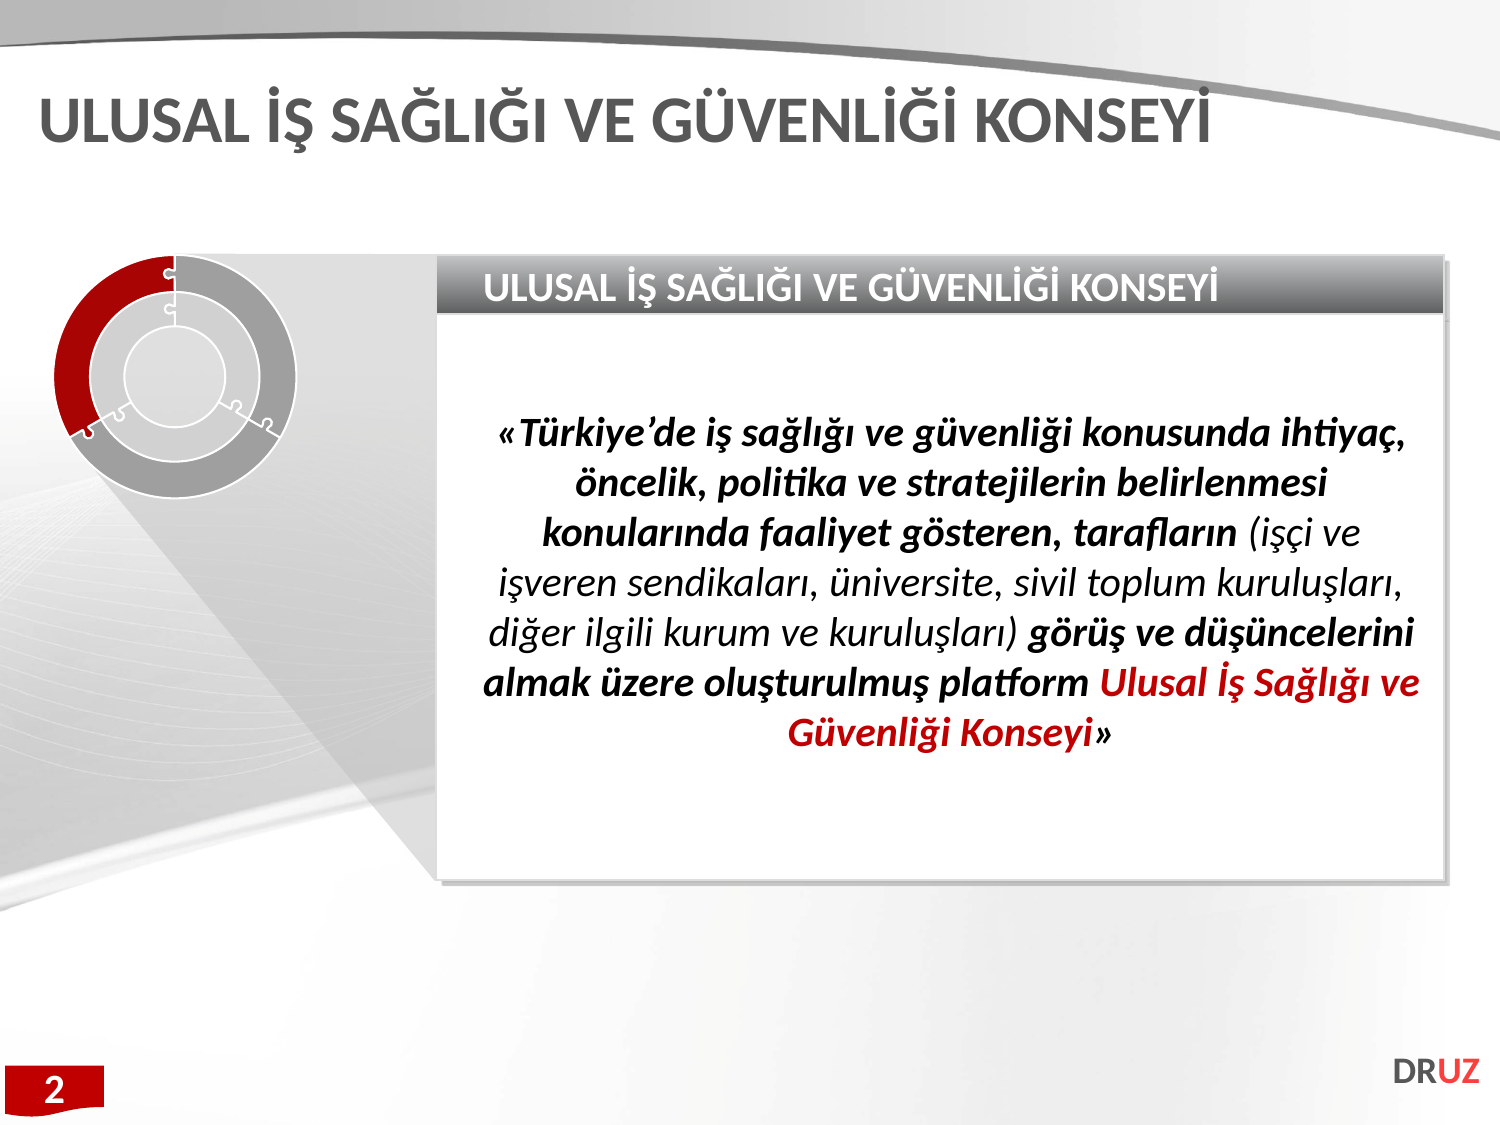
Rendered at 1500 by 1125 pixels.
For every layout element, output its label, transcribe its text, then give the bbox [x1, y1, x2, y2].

text_box DRUZ [1370, 1046, 1480, 1125]
text_box 2 [3, 1063, 106, 1119]
text_box [125, 253, 436, 882]
text_box ULUSAL İŞ SAĞLIĞI VE GÜVENLİĞİ KONSEYİ [435, 255, 1444, 314]
text_box ULUSAL İŞ SAĞLIĞI VE GÜVENLİĞİ KONSEYİ [38, 67, 1485, 174]
text_box «Türkiye’de iş sağlığı ve güvenliği konusunda ihtiyaç, öncelik, politika ve stratejilerin belirlenmesi konularında faaliyet gösteren, tarafların (işçi ve işveren sendikaları, üniversite, sivil toplum kuruluşları, diğer ilgili kurum ve kuruluşları) görüş ve düşüncelerini almak üzere oluşturulmuş platform Ulusal İş Sağlığı ve Güvenliği Konseyi» [435, 314, 1444, 881]
picture [0, 0, 1500, 1125]
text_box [52, 254, 297, 499]
